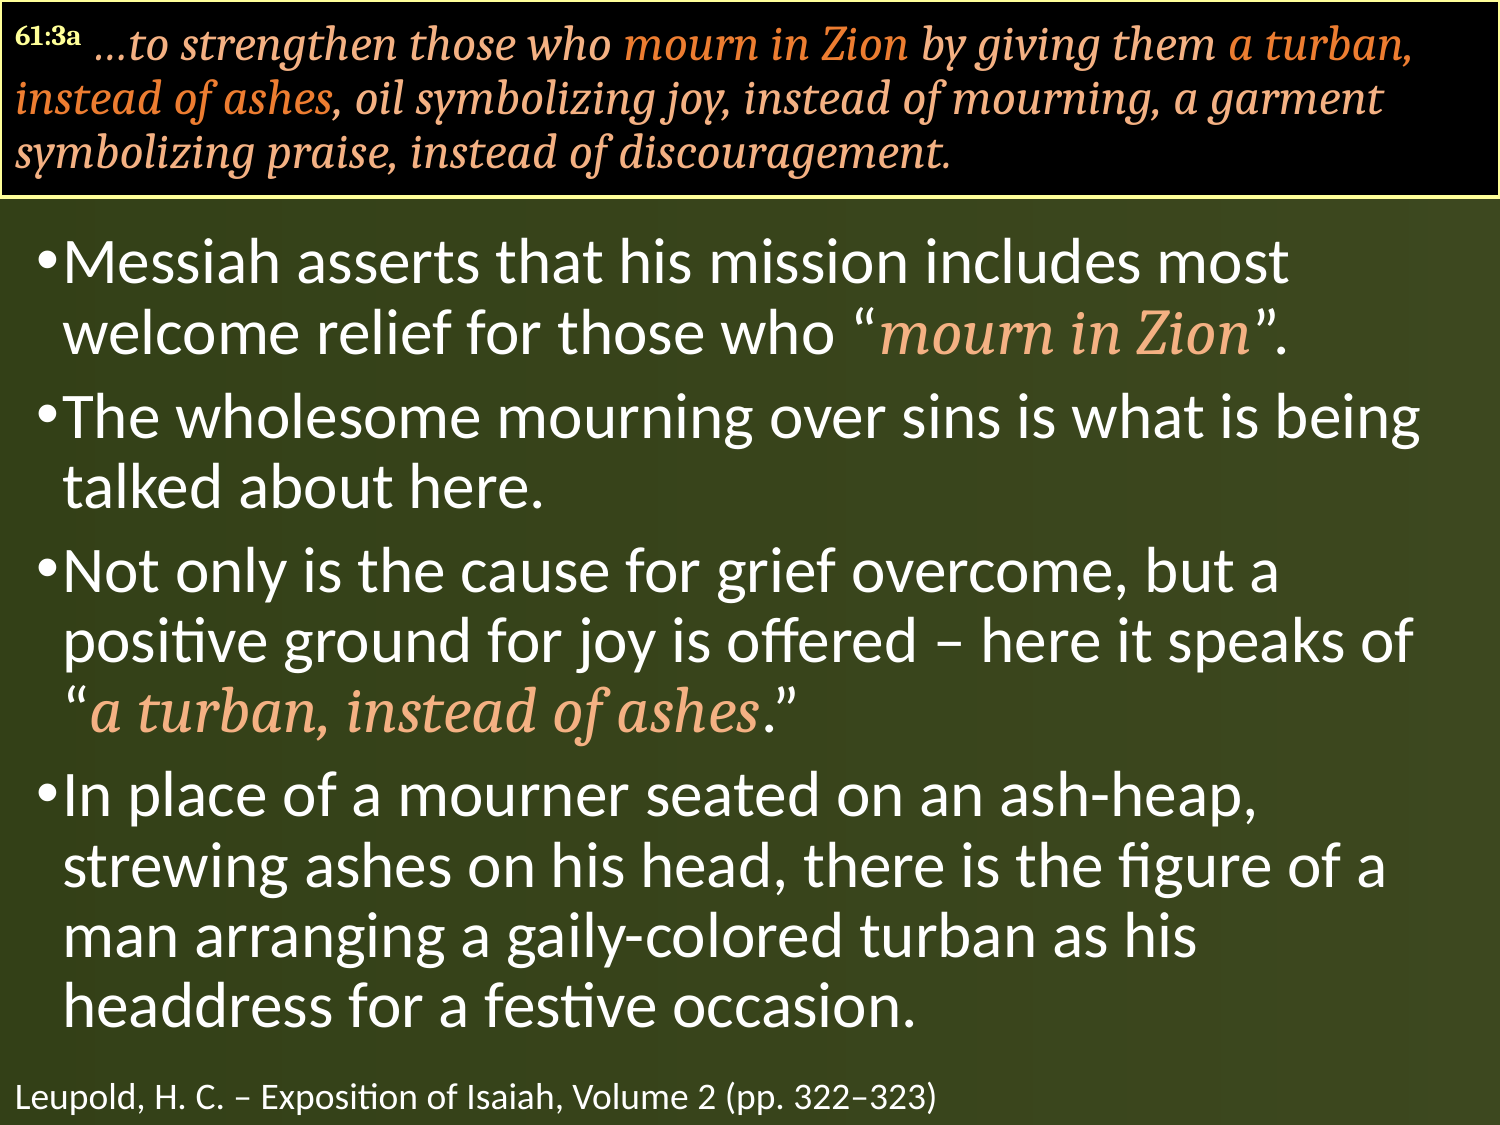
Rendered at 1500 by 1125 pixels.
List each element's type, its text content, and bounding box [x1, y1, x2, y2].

list Messiah asserts that his mission includes most welcome relief for those who “mourn in Zion”. The wholesome mourning over sins is what is being talked about here. Not only is the cause for grief overcome, but a positive ground for joy is offered – here it speaks of “a turban, instead of ashes.” In place of a mourner seated on an ash-heap, strewing ashes on his head, there is the figure of a man arranging a gaily-colored turban as his headdress for a festive occasion. [20, 220, 1469, 1064]
text_box 61:3a …to strengthen those who mourn in Zion by giving them a turban, instead of ashes, oil symbolizing joy, instead of mourning, a garment symbolizing praise, instead of discouragement. [0, 0, 1500, 197]
text_box Leupold, H. C. – Exposition of Isaiah, Volume 2 (pp. 322–323) [0, 1064, 1500, 1125]
